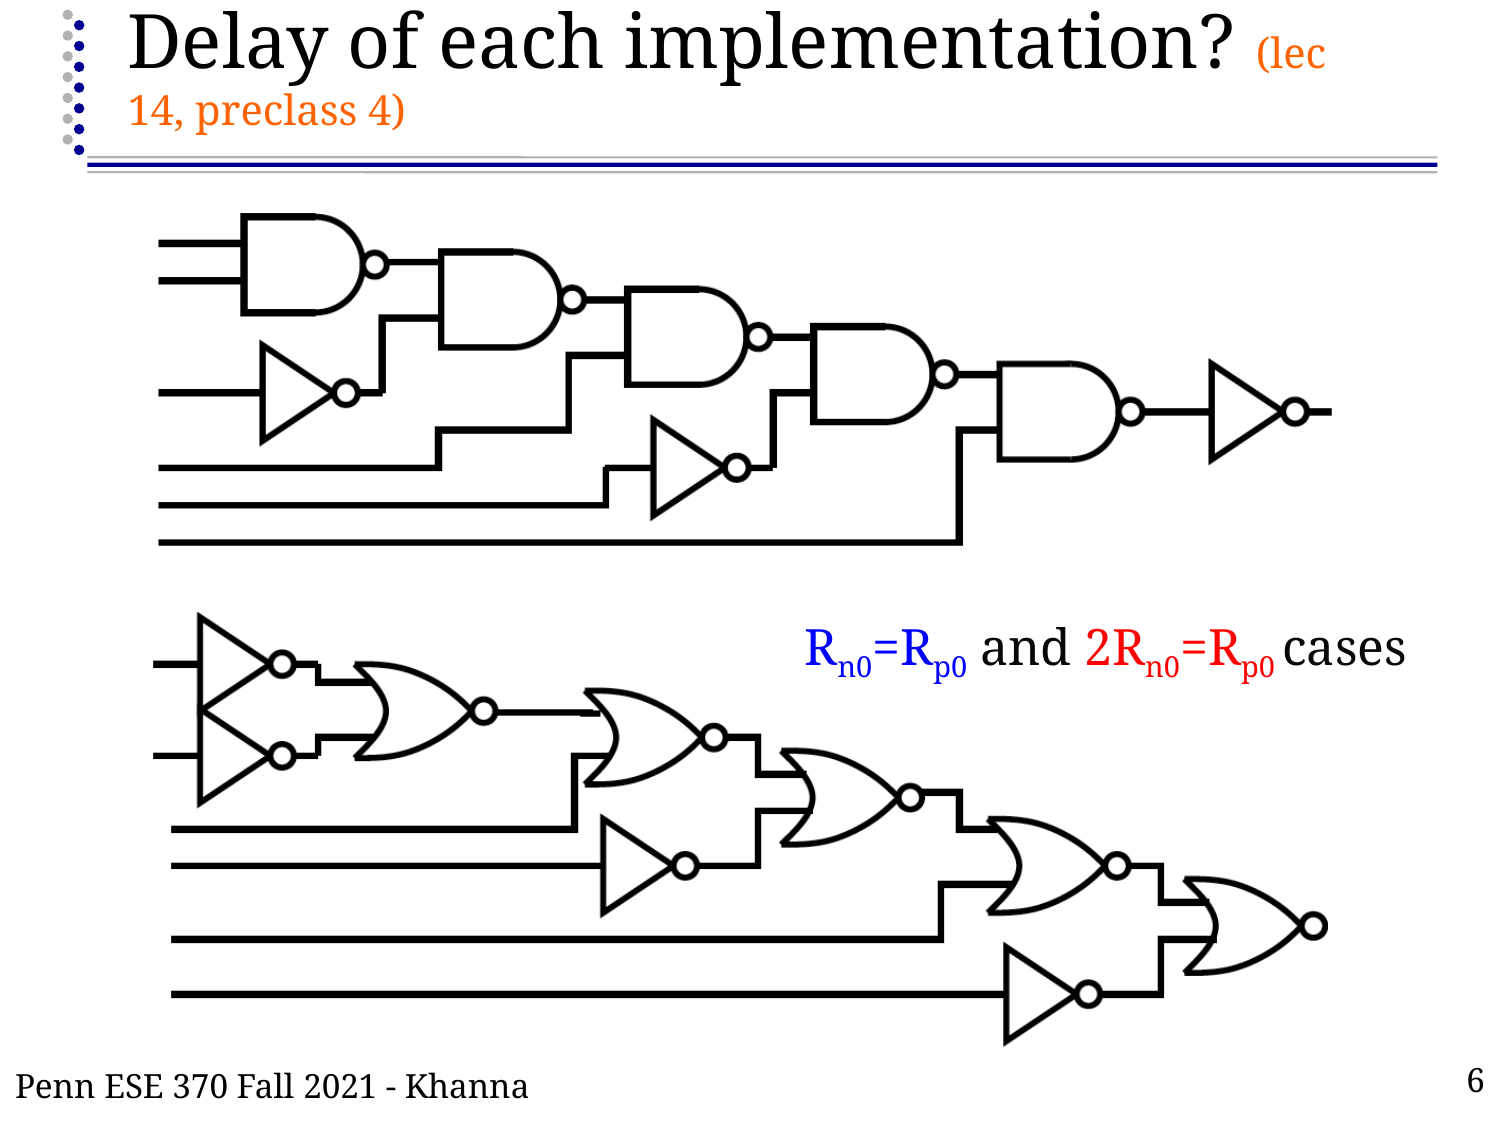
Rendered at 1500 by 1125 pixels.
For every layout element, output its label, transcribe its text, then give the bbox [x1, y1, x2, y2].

text_box Rn0=Rp0 and 2Rn0=Rp0 cases [789, 607, 1461, 691]
picture [149, 612, 1328, 1051]
picture [149, 212, 1336, 549]
slide_number 6 [1187, 1037, 1500, 1113]
footer Penn ESE 370 Fall 2021 - Khanna [0, 1037, 813, 1113]
title Delay of each implementation? (lec 14, preclass 4) [112, 16, 1391, 142]
